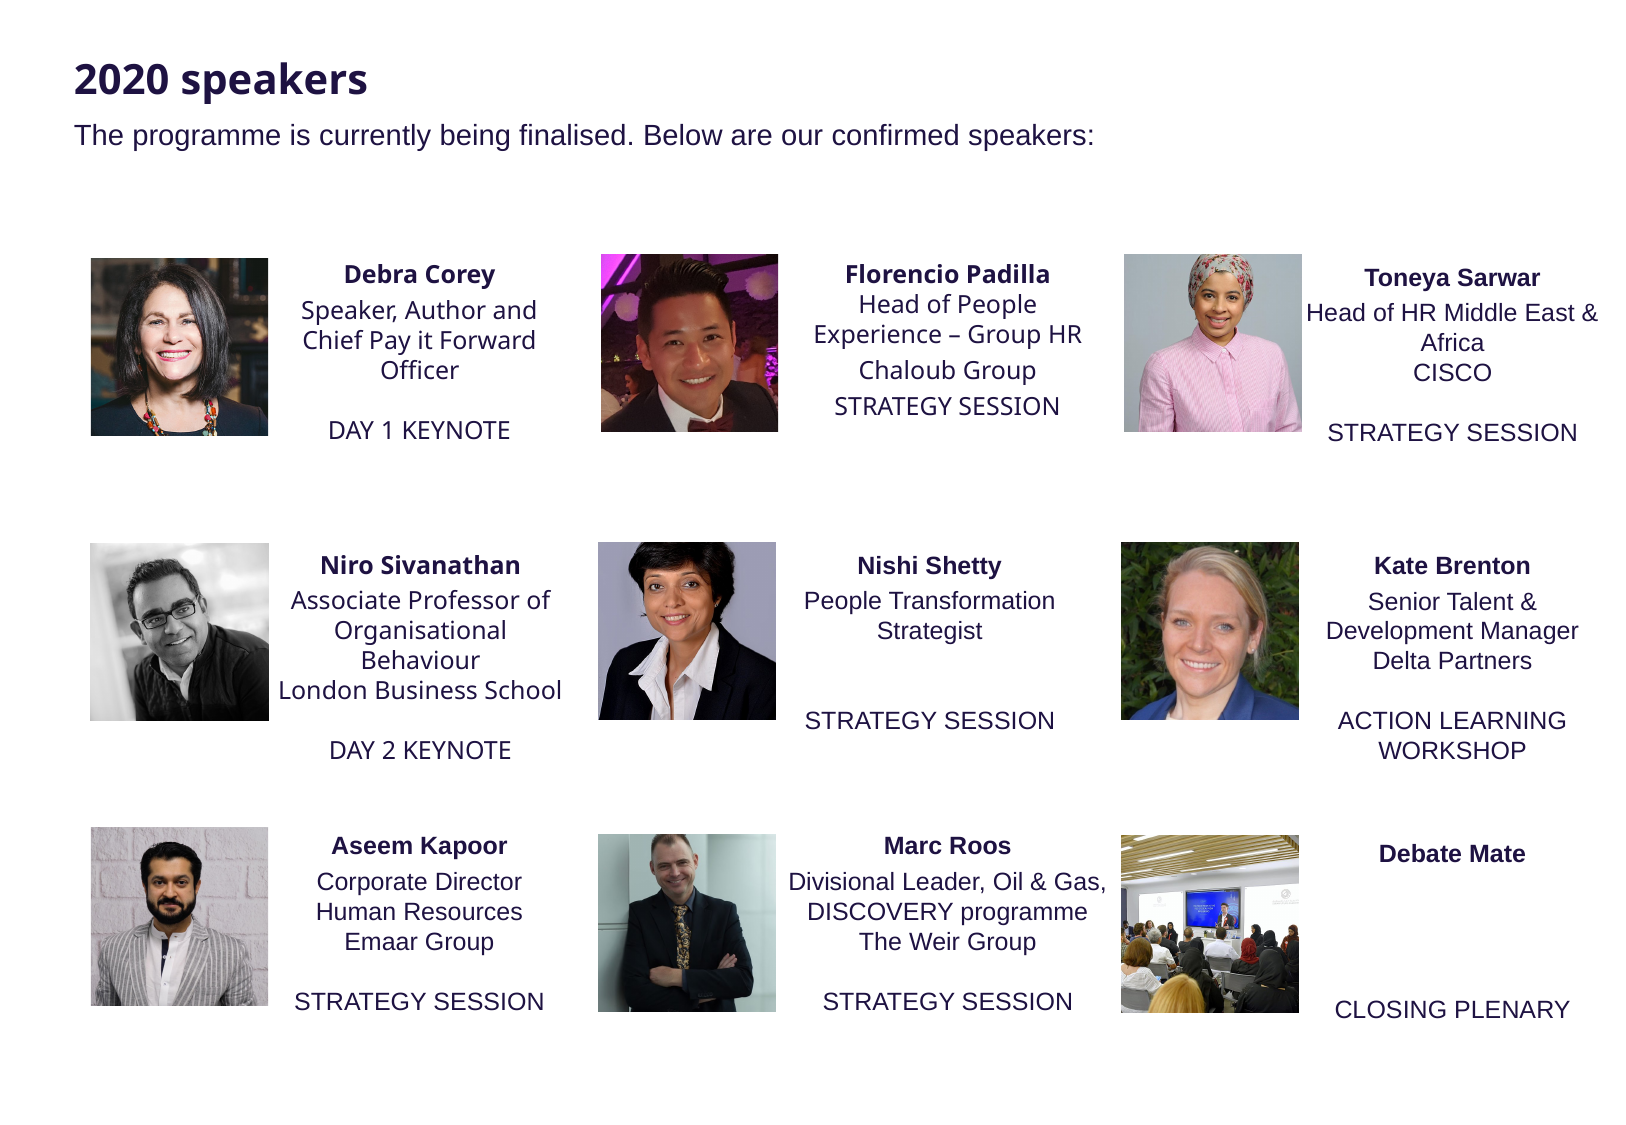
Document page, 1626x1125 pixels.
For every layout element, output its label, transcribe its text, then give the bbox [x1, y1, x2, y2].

text_box Marc Roos Divisional Leader, Oil & Gas, DISCOVERY programme The Weir Group STRATEGY SESSION [765, 822, 1130, 1023]
text_box The programme is currently being finalised. Below are our confirmed speakers: [59, 109, 1495, 189]
text_box Toneya Sarwar Head of HR Middle East & Africa CISCO STRATEGY SESSION [1281, 253, 1624, 454]
text_box Debra Corey Speaker, Author and Chief Pay it Forward Officer DAY 1 KEYNOTE [275, 251, 564, 477]
picture [90, 543, 269, 721]
text_box Florencio Padilla Head of People Experience – Group HR Chaloub Group STRATEGY SESSION [786, 250, 1110, 460]
picture [1121, 835, 1300, 1013]
text_box Kate Brenton Senior Talent & Development Manager Delta Partners ACTION LEARNING WORKSHOP [1281, 542, 1624, 773]
picture [597, 834, 776, 1012]
picture [90, 258, 269, 437]
picture [1121, 541, 1300, 720]
picture [1124, 254, 1302, 433]
text_box Nishi Shetty People Transformation Strategist STRATEGY SESSION [786, 542, 1074, 743]
text_box 2020 speakers [59, 45, 965, 109]
picture [90, 827, 269, 1006]
text_box Niro Sivanathan Associate Professor of Organisational Behaviour London Business School DAY 2 KEYNOTE [259, 542, 582, 798]
picture [598, 541, 777, 720]
picture [600, 254, 779, 433]
text_box Aseem Kapoor Corporate Director Human Resources Emaar Group STRATEGY SESSION [275, 822, 564, 1023]
text_box Debate Mate CLOSING PLENARY [1281, 830, 1624, 1031]
